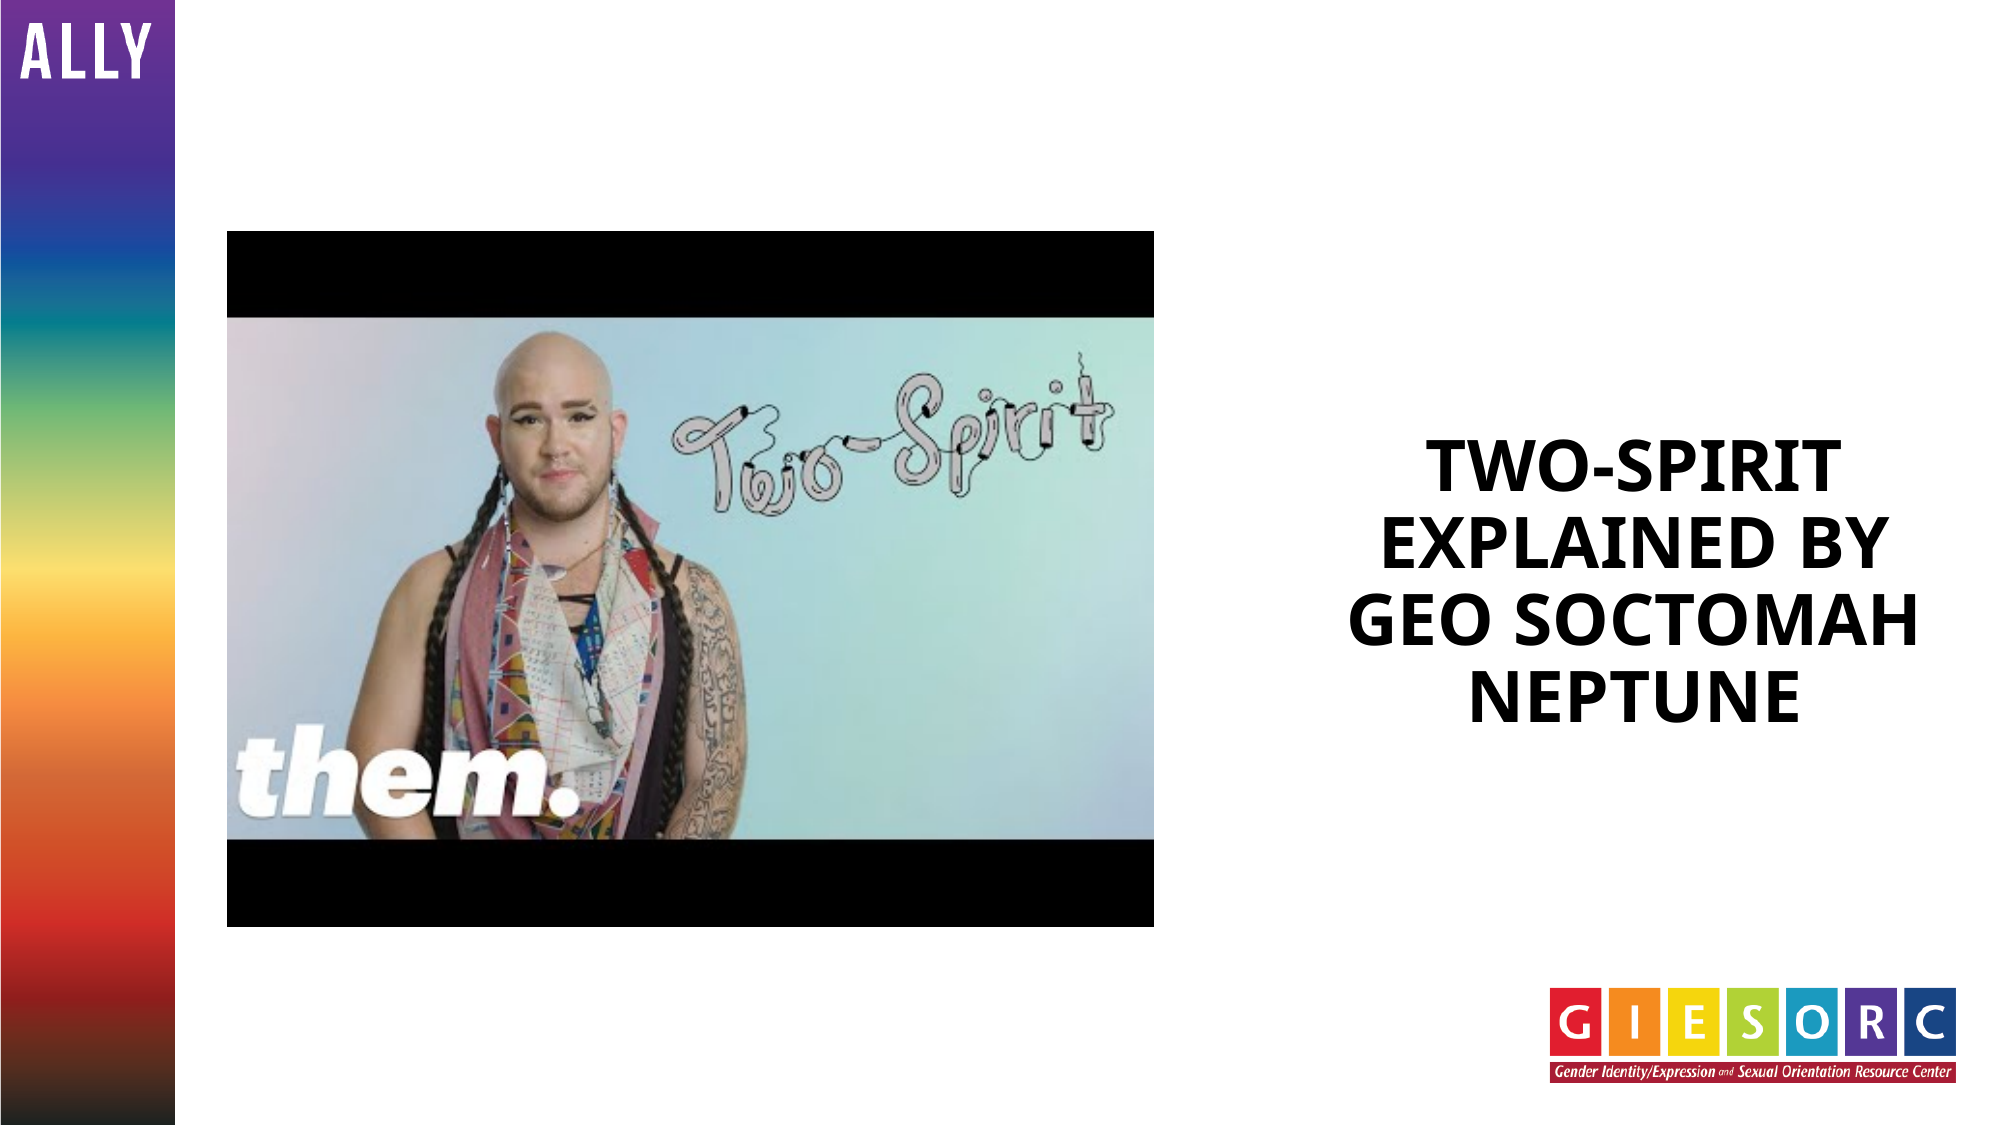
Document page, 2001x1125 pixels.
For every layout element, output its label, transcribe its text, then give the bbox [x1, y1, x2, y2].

picture [0, 0, 2001, 1125]
title Two-Spirit Explained by Geo Soctomah Neptune [1328, 379, 1940, 746]
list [226, 230, 1155, 927]
